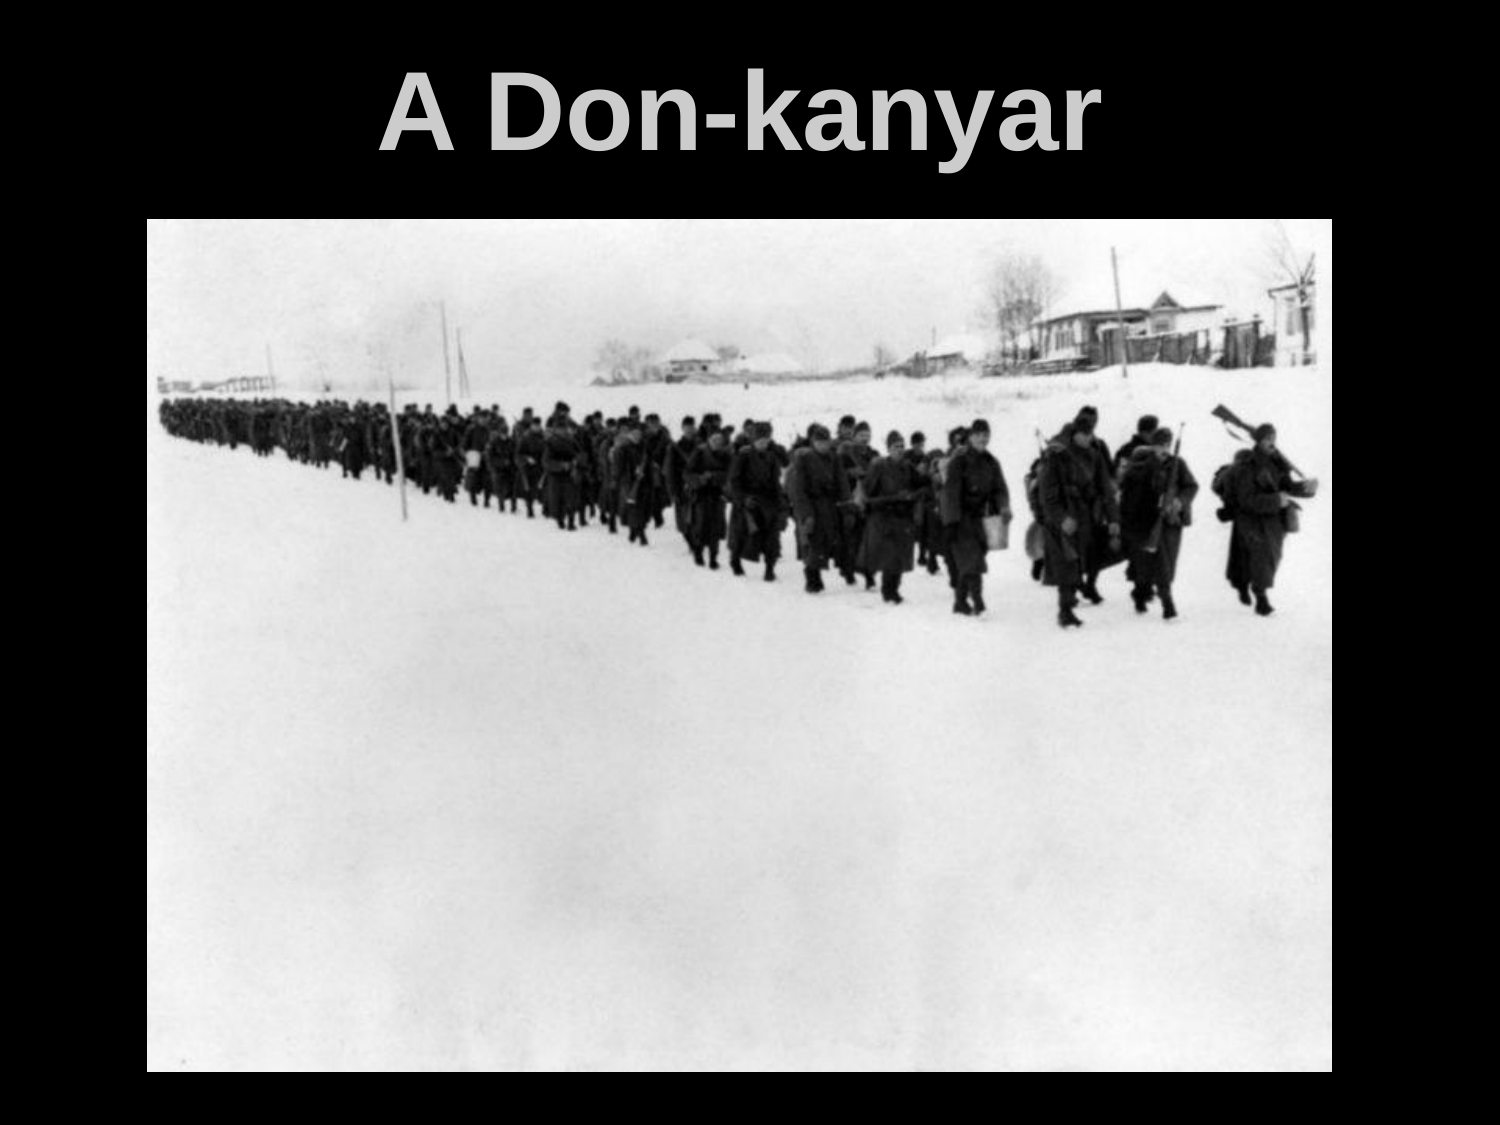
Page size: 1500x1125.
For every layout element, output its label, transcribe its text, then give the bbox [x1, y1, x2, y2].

picture [147, 219, 1332, 1072]
text_box A Don-kanyar [361, 30, 1119, 181]
